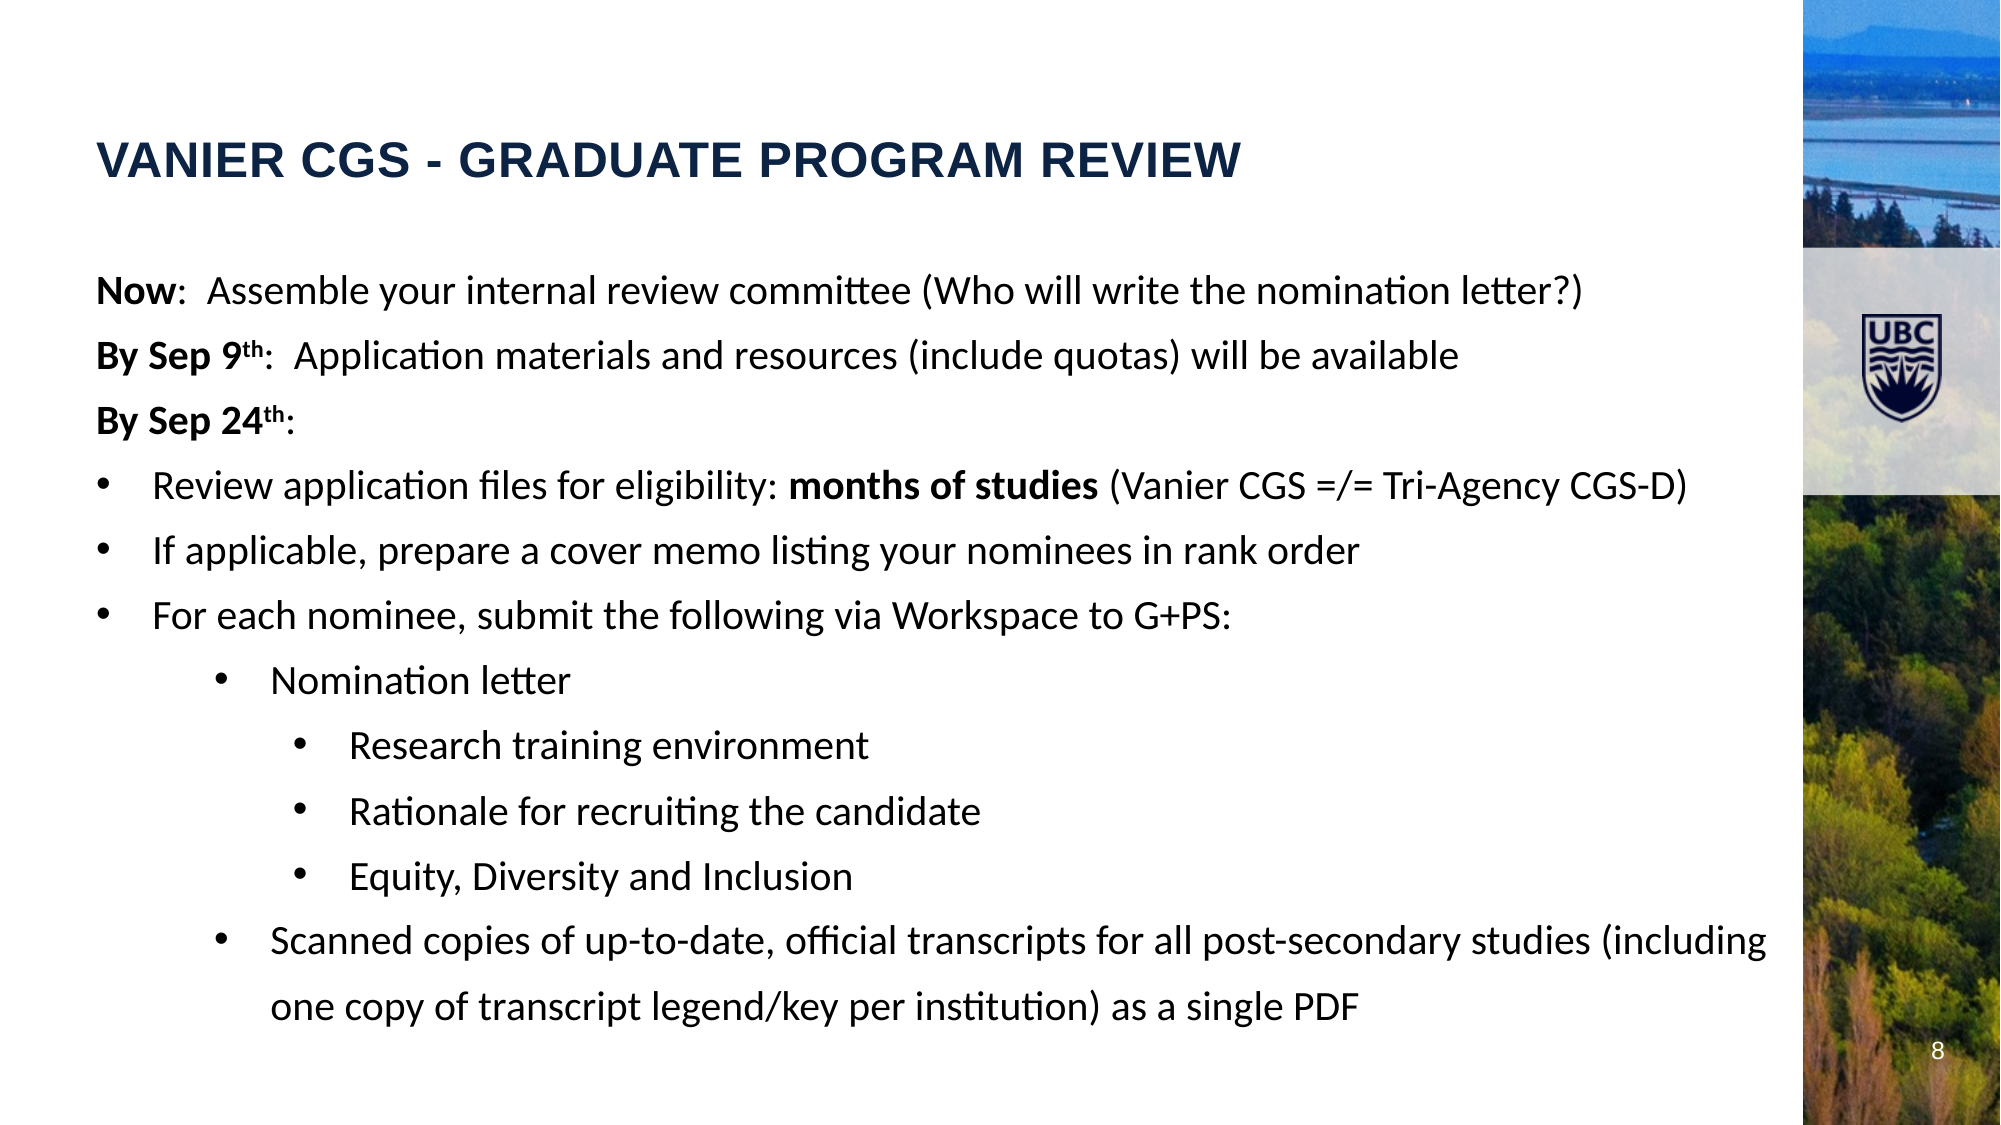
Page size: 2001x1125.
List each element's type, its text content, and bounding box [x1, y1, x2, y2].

list Now: Assemble your internal review committee (Who will write the nomination letter?) By Sep 9th: Application materials and resources (include quotas) will be available By Sep 24th: Review application files for eligibility: months of studies (Vanier CGS =/= Tri-Agency CGS-D) If applicable, prepare a cover memo listing your nominees in rank order For each nominee, submit the following via Workspace to G+PS: Nomination letter Research training environment Rationale for recruiting the candidate Equity, Diversity and Inclusion Scanned copies of up-to-date, official transcripts for all post-secondary studies (including one copy of transcript legend/key per institution) as a single PDF [96, 247, 1772, 1051]
picture [1862, 314, 1942, 423]
picture [1803, 0, 2000, 247]
picture [1803, 496, 2000, 1125]
list Vanier cgs - graduate program review [96, 90, 1772, 227]
